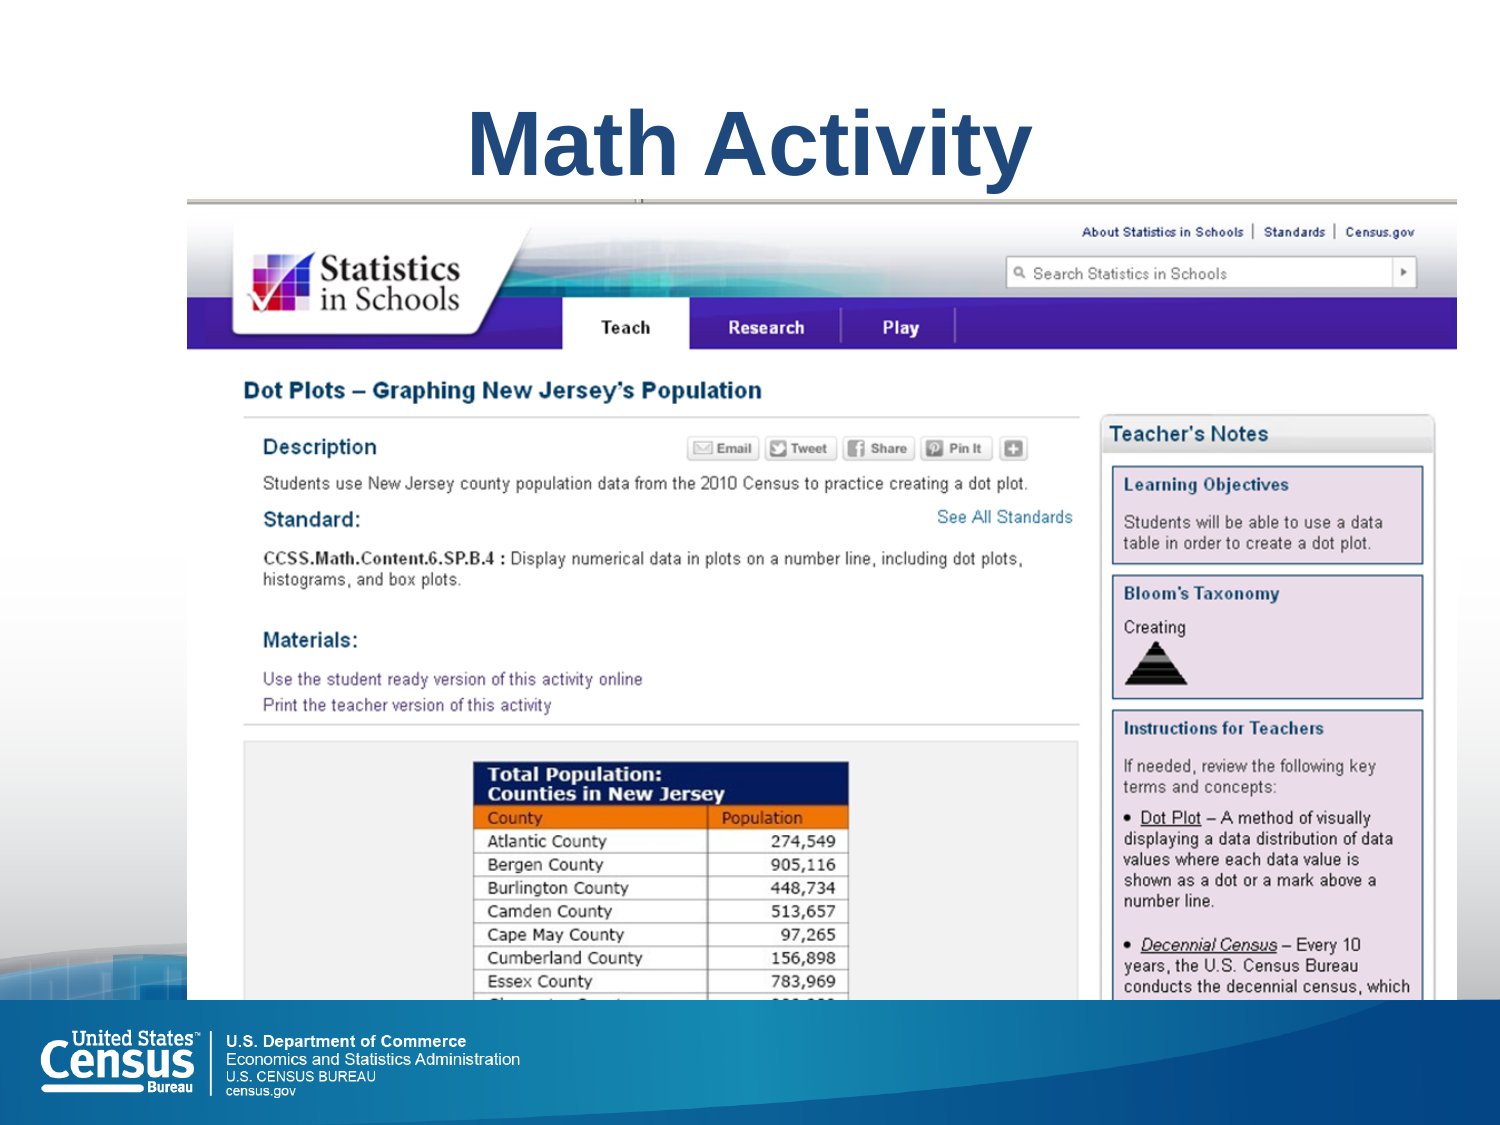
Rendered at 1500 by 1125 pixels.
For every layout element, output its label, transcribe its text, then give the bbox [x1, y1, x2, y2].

title Math Activity [74, 44, 1426, 233]
picture [0, 0, 1500, 1125]
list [187, 199, 1458, 1001]
